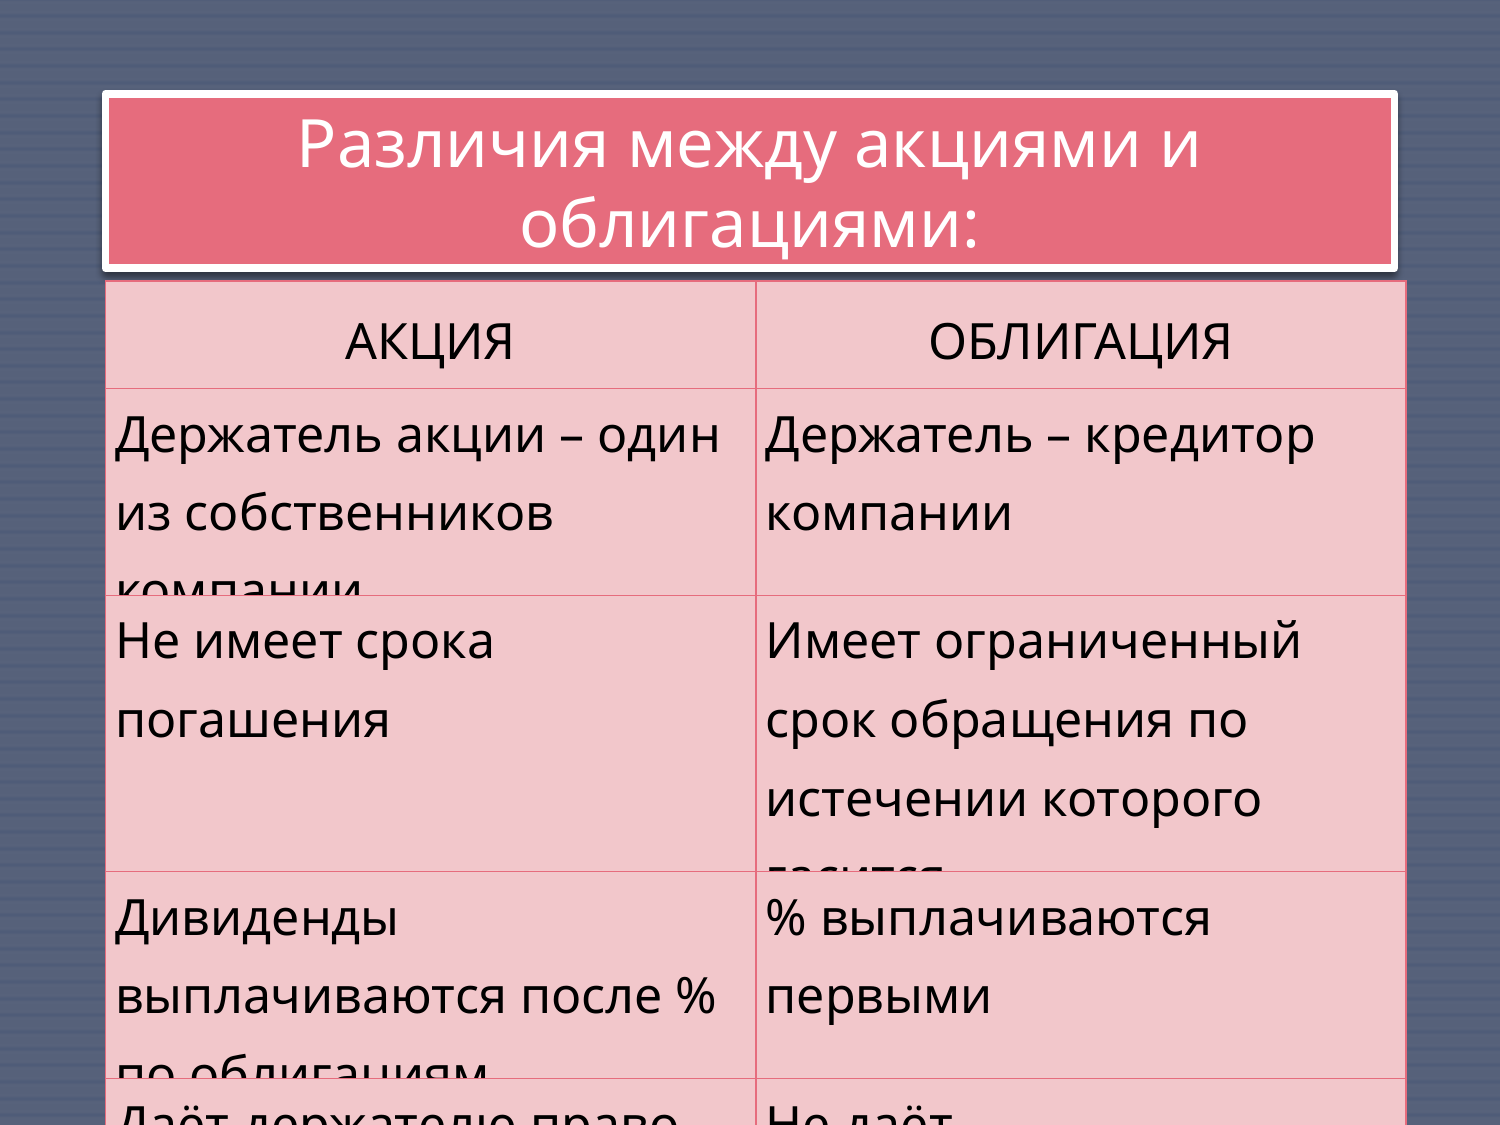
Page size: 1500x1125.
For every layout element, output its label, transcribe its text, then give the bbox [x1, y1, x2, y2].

table_cell Держатель акции – один из собственников компании [106, 389, 755, 595]
table_cell Держатель – кредитор компании [757, 389, 1405, 595]
table_cell % выплачиваются первыми [757, 872, 1405, 1078]
table_cell Не даёт. [757, 1079, 1405, 1125]
text_box Различия между акциями и облигациями: [102, 90, 1398, 272]
table_cell Не имеет срока погашения [106, 596, 755, 871]
table_header ОБЛИГАЦИЯ [757, 282, 1405, 388]
table_cell Имеет ограниченный срок обращения по истечении которого гасится [757, 596, 1405, 871]
table_cell Дивиденды выплачиваются после % по облигациям [106, 872, 755, 1078]
table_header АКЦИЯ [106, 282, 755, 388]
table_cell Даёт держателю право на участие в управлении компанией [106, 1079, 755, 1125]
